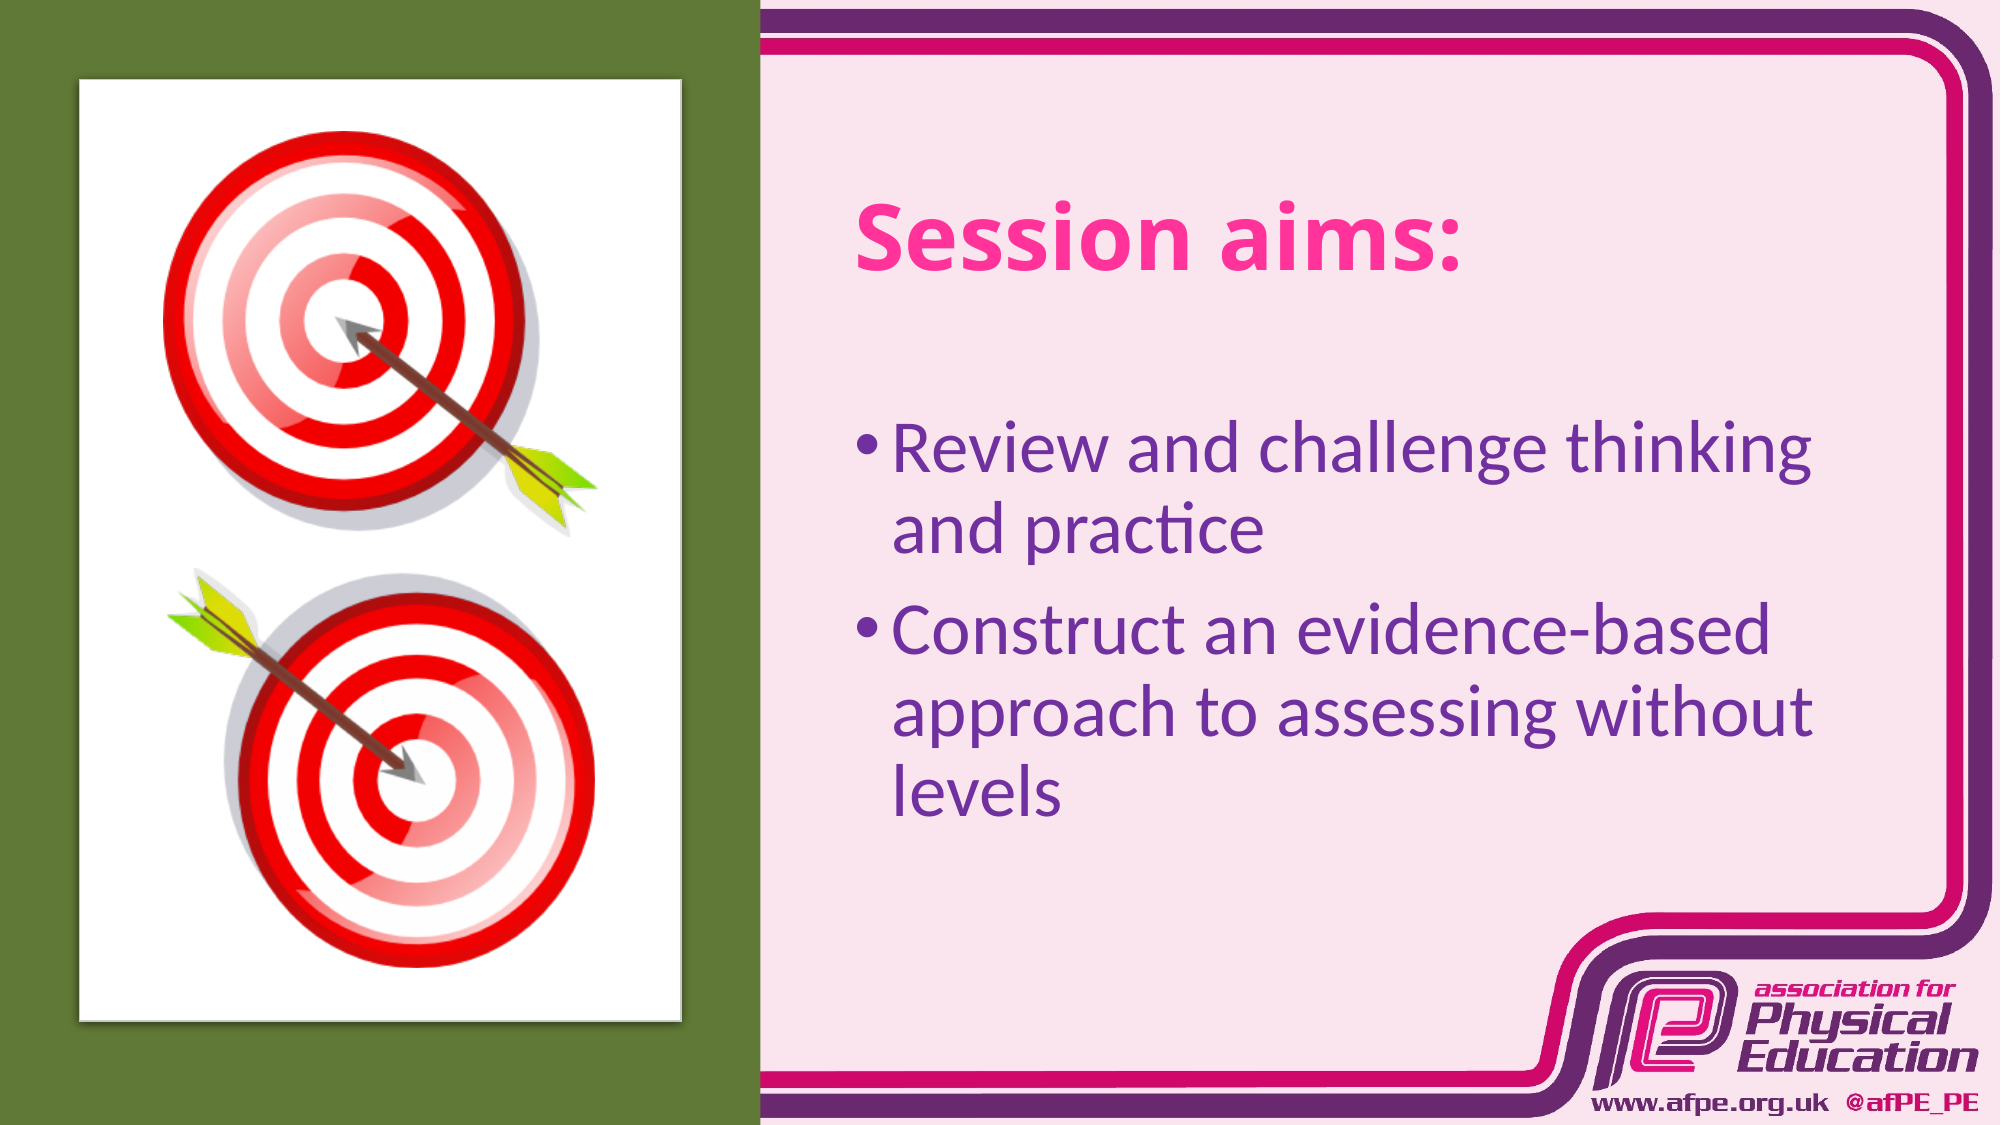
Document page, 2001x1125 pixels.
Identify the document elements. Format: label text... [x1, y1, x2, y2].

text_box [78, 78, 682, 1022]
picture [163, 131, 598, 538]
picture [165, 567, 595, 968]
text_box [0, 0, 761, 1125]
title Session aims: [839, 103, 1893, 379]
list Review and challenge thinking and practice Construct an evidence-based approach to assessing without levels [839, 399, 1893, 1021]
picture [761, 0, 2000, 1125]
